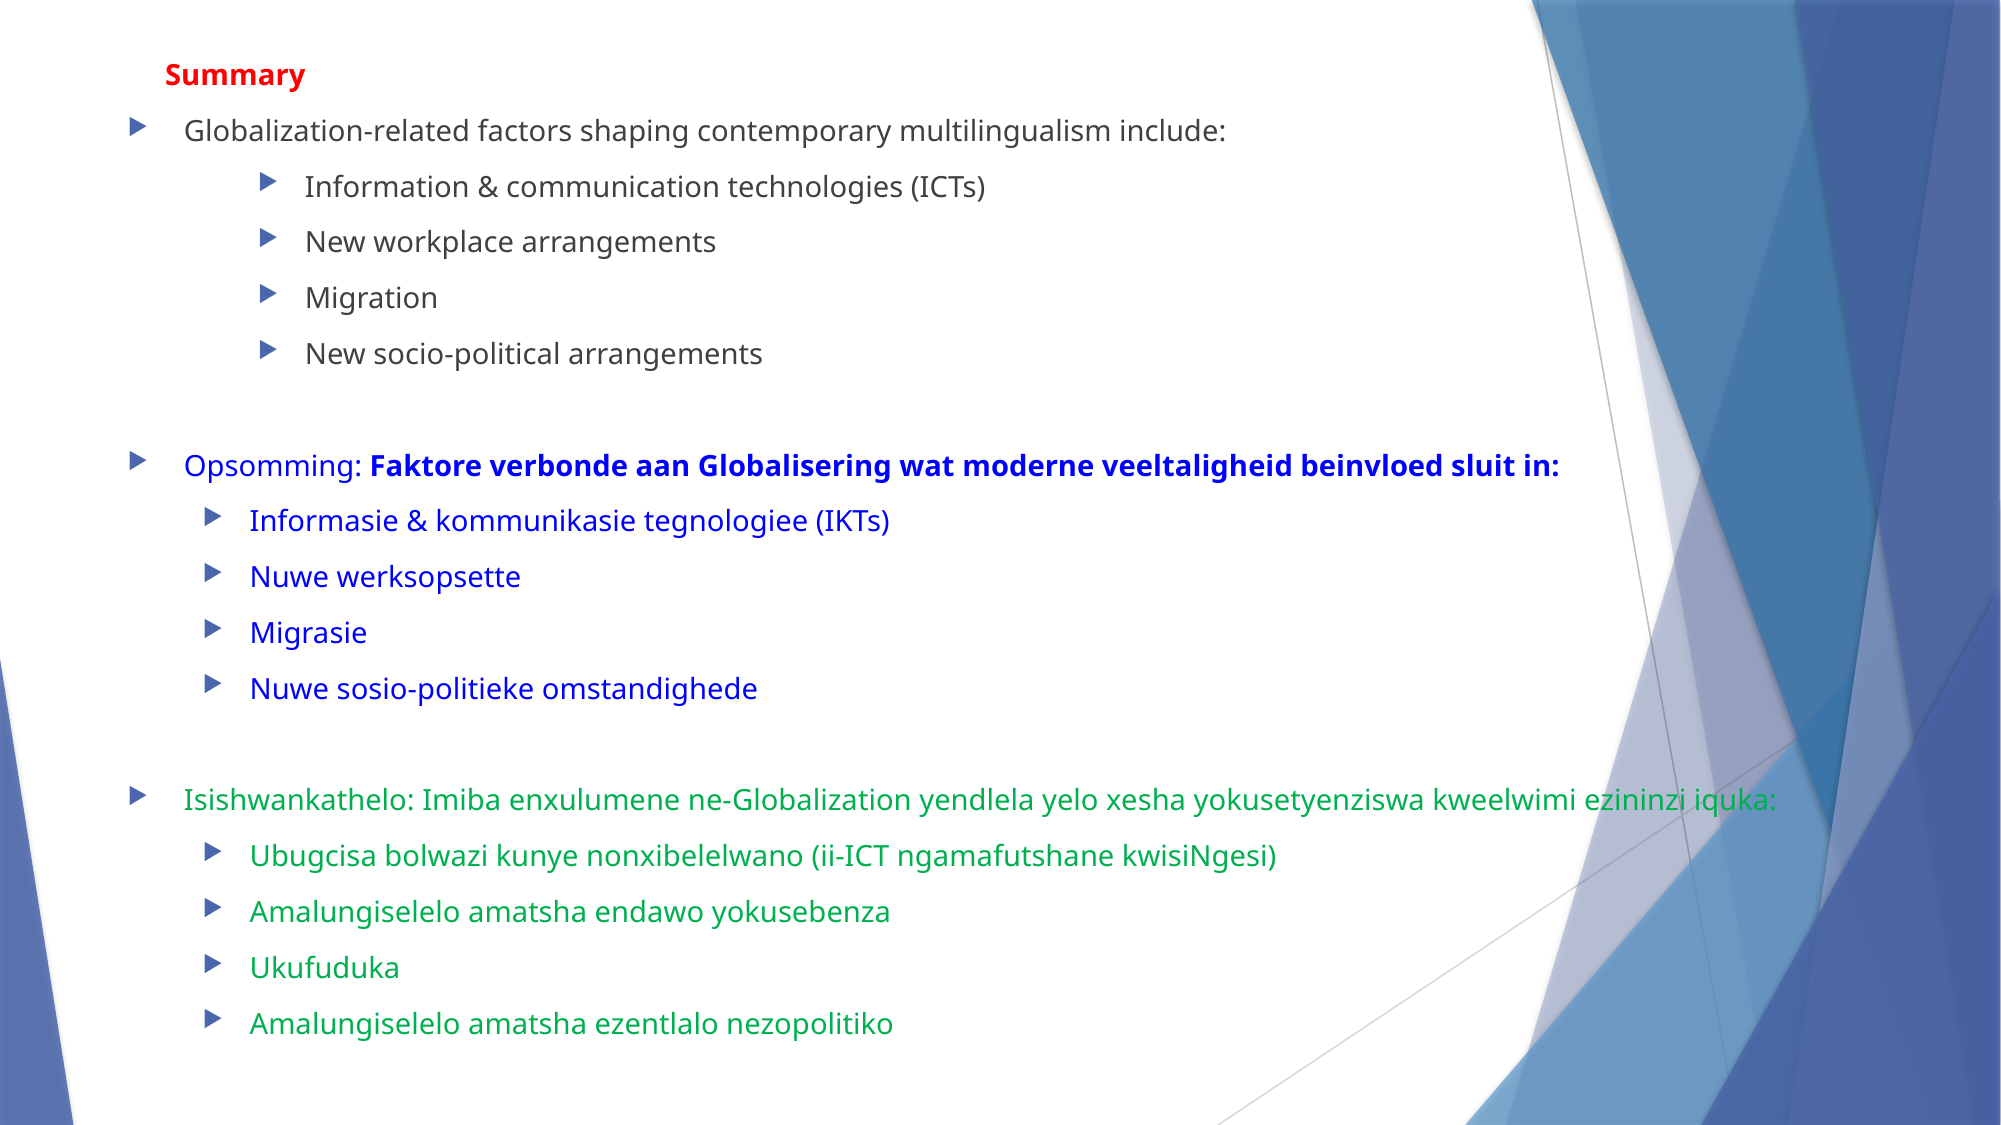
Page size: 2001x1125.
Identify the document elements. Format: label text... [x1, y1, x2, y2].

list Summary Globalization-related factors shaping contemporary multilingualism include: Information & communication technologies (ICTs) New workplace arrangements Migration New socio-political arrangements Opsomming: Faktore verbonde aan Globalisering wat moderne veeltaligheid beinvloed sluit in:​ Informasie & kommunikasie tegnologiee (IKTs)​ Nuwe werksopsette​ Migrasie​ Nuwe sosio-politieke omstandighede​ Isishwankathelo: Imiba enxulumene ne-Globalization yendlela yelo xesha yokusetyenziswa kweelwimi ezininzi iquka: ​ Ubugcisa bolwazi kunye nonxibelelwano (ii-ICT ngamafutshane kwisiNgesi)​ Amalungiselelo amatsha endawo yokusebenza ​ Ukufuduka ​ Amalungiselelo amatsha ezentlalo nezopolitiko​ [112, 48, 1819, 1077]
